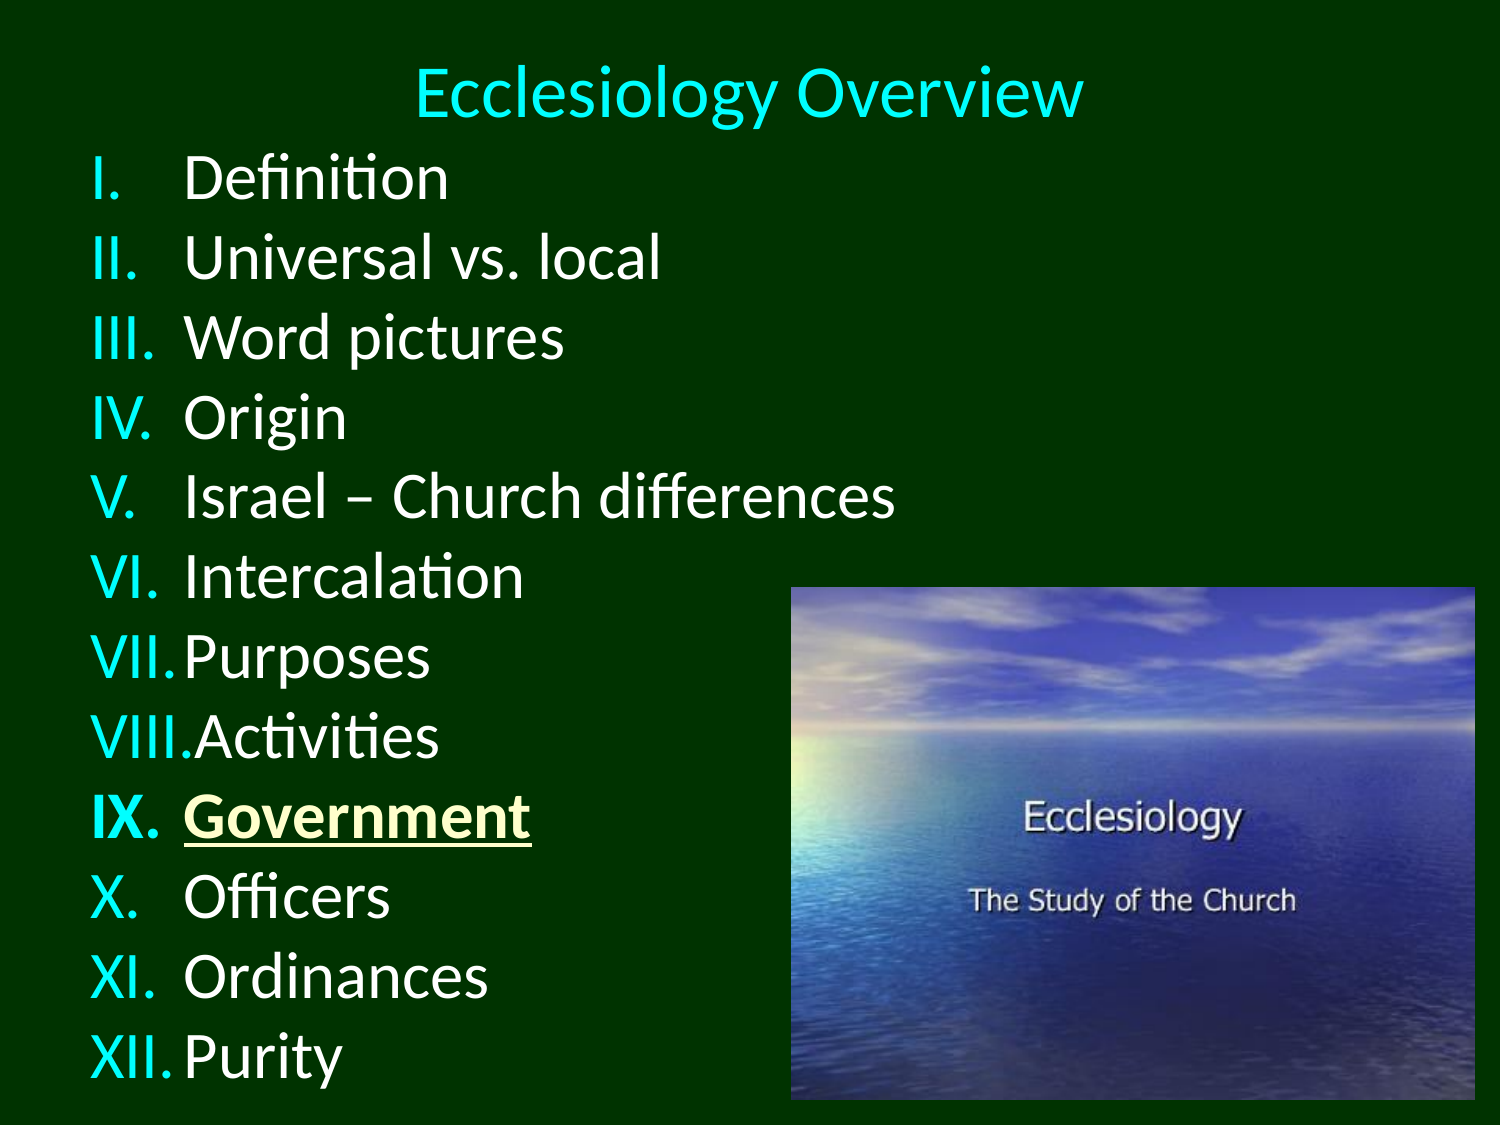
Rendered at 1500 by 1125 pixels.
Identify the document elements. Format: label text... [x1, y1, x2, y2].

list Definition Universal vs. local Word pictures Origin Israel – Church differences Intercalation Purposes Activities Government Officers Ordinances Purity [74, 124, 1063, 1113]
picture [791, 587, 1476, 1101]
title Ecclesiology Overview [112, 37, 1388, 138]
